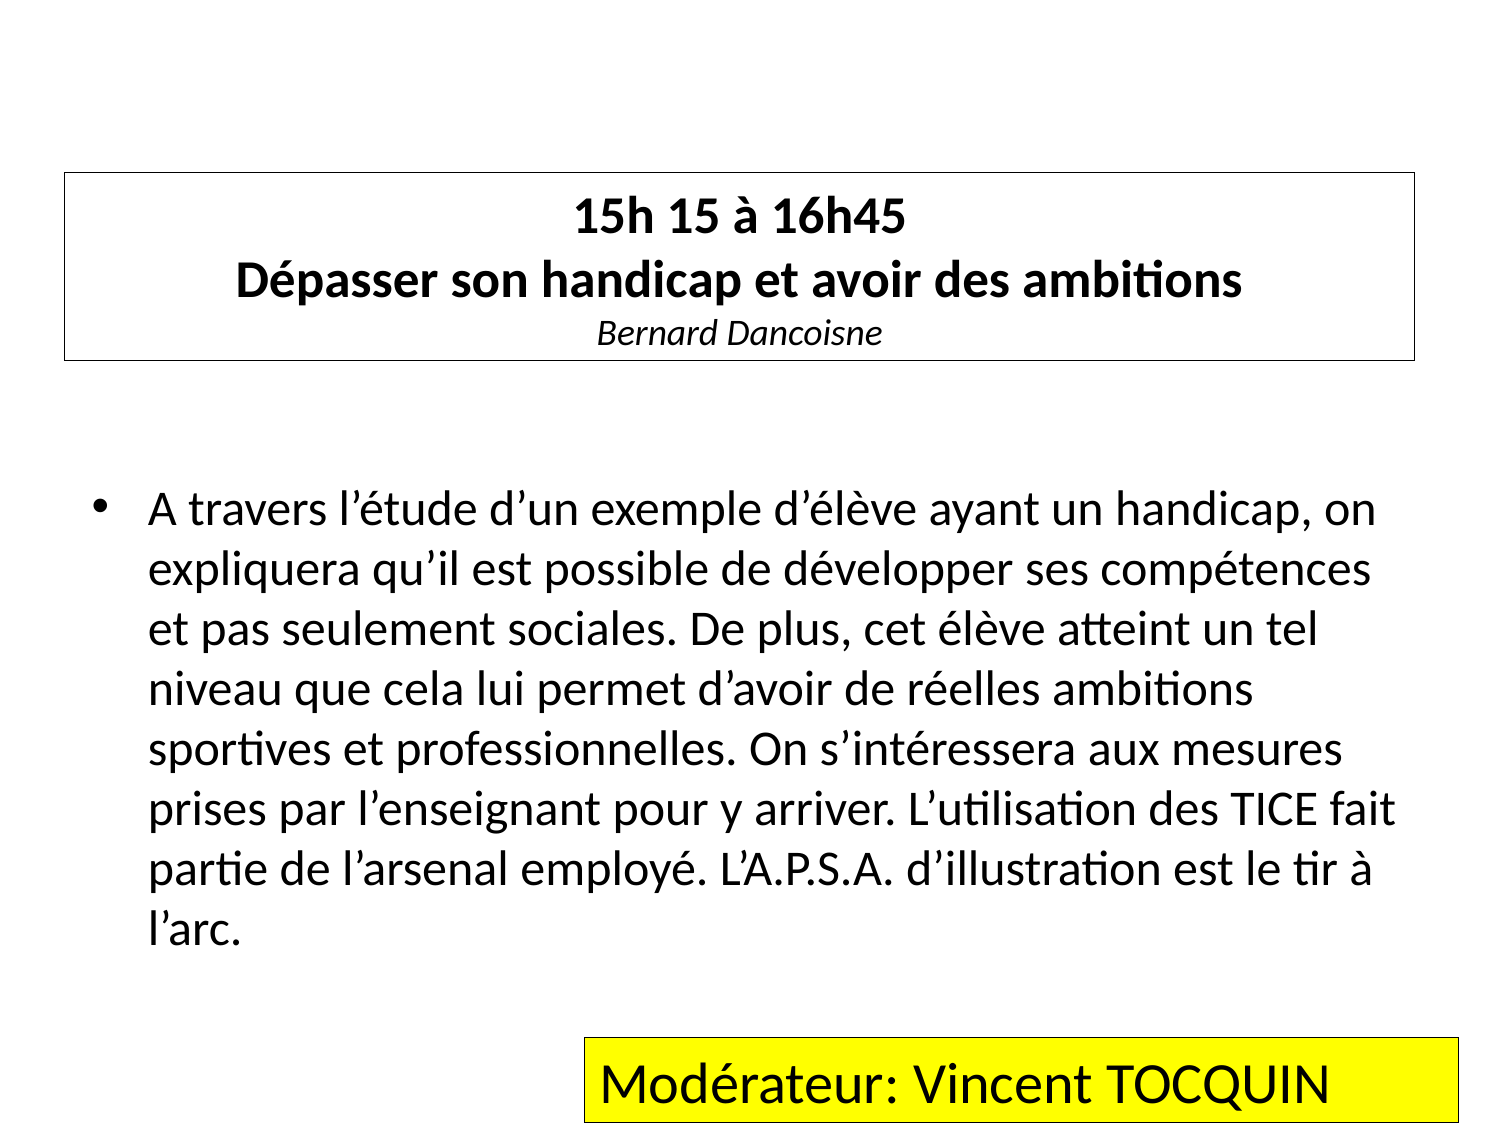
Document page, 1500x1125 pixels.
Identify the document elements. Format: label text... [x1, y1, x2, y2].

title 15h 15 à 16h45 Dépasser son handicap et avoir des ambitions Bernard Dancoisne [64, 172, 1415, 361]
list A travers l’étude d’un exemple d’élève ayant un handicap, on expliquera qu’il est possible de développer ses compétences et pas seulement sociales. De plus, cet élève atteint un tel niveau que cela lui permet d’avoir de réelles ambitions sportives et professionnelles. On s’intéressera aux mesures prises par l’enseignant pour y arriver. L’utilisation des TICE fait partie de l’arsenal employé. L’A.P.S.A. d’illustration est le tir à l’arc. [76, 468, 1427, 1125]
text_box Modérateur: Vincent TOCQUIN [584, 1037, 1459, 1123]
